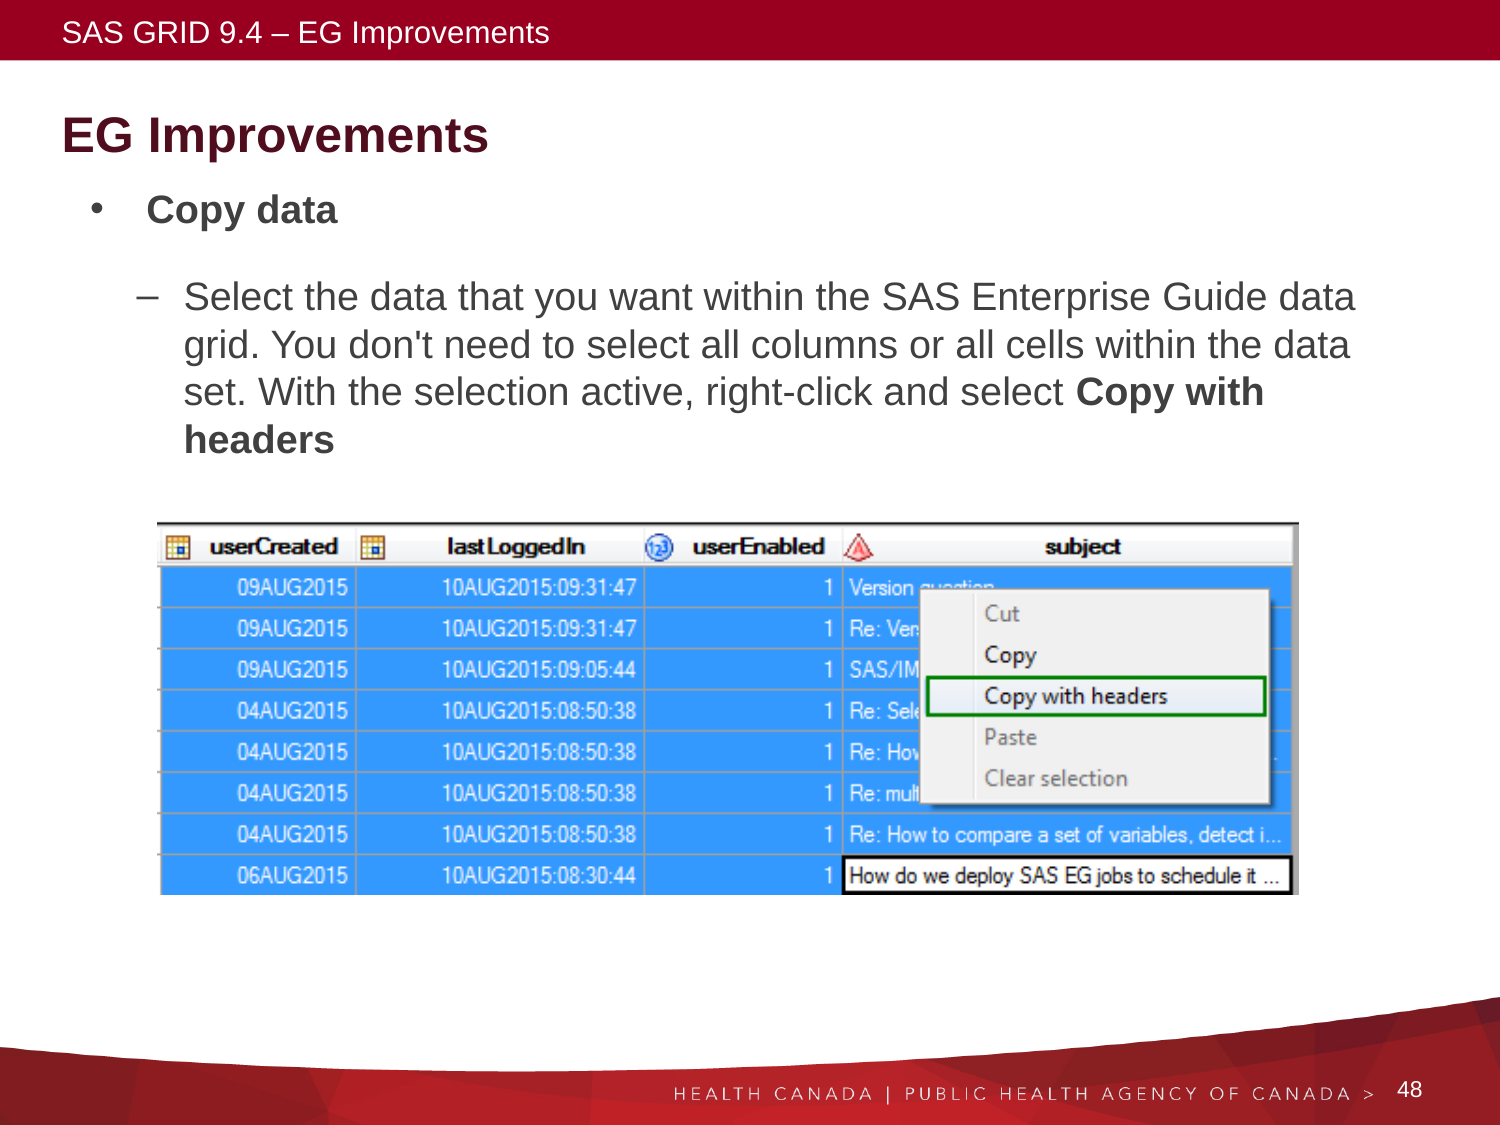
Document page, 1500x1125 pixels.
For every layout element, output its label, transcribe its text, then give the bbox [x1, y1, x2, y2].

list [46, 146, 1455, 486]
text_box Copy data [75, 176, 1426, 263]
text_box Copy data [75, 450, 1426, 808]
slide_number 48 [1382, 1057, 1476, 1118]
list SAS GRID 9.4 – EG Improvements [46, 4, 1455, 61]
picture [0, 61, 1500, 1125]
title EG Improvements [46, 71, 1455, 146]
text_box Select the data that you want within the SAS Enterprise Guide data grid. You don't need to select all columns or all cells within the data set. With the selection active, right-click and select Copy with headers [46, 263, 1426, 450]
